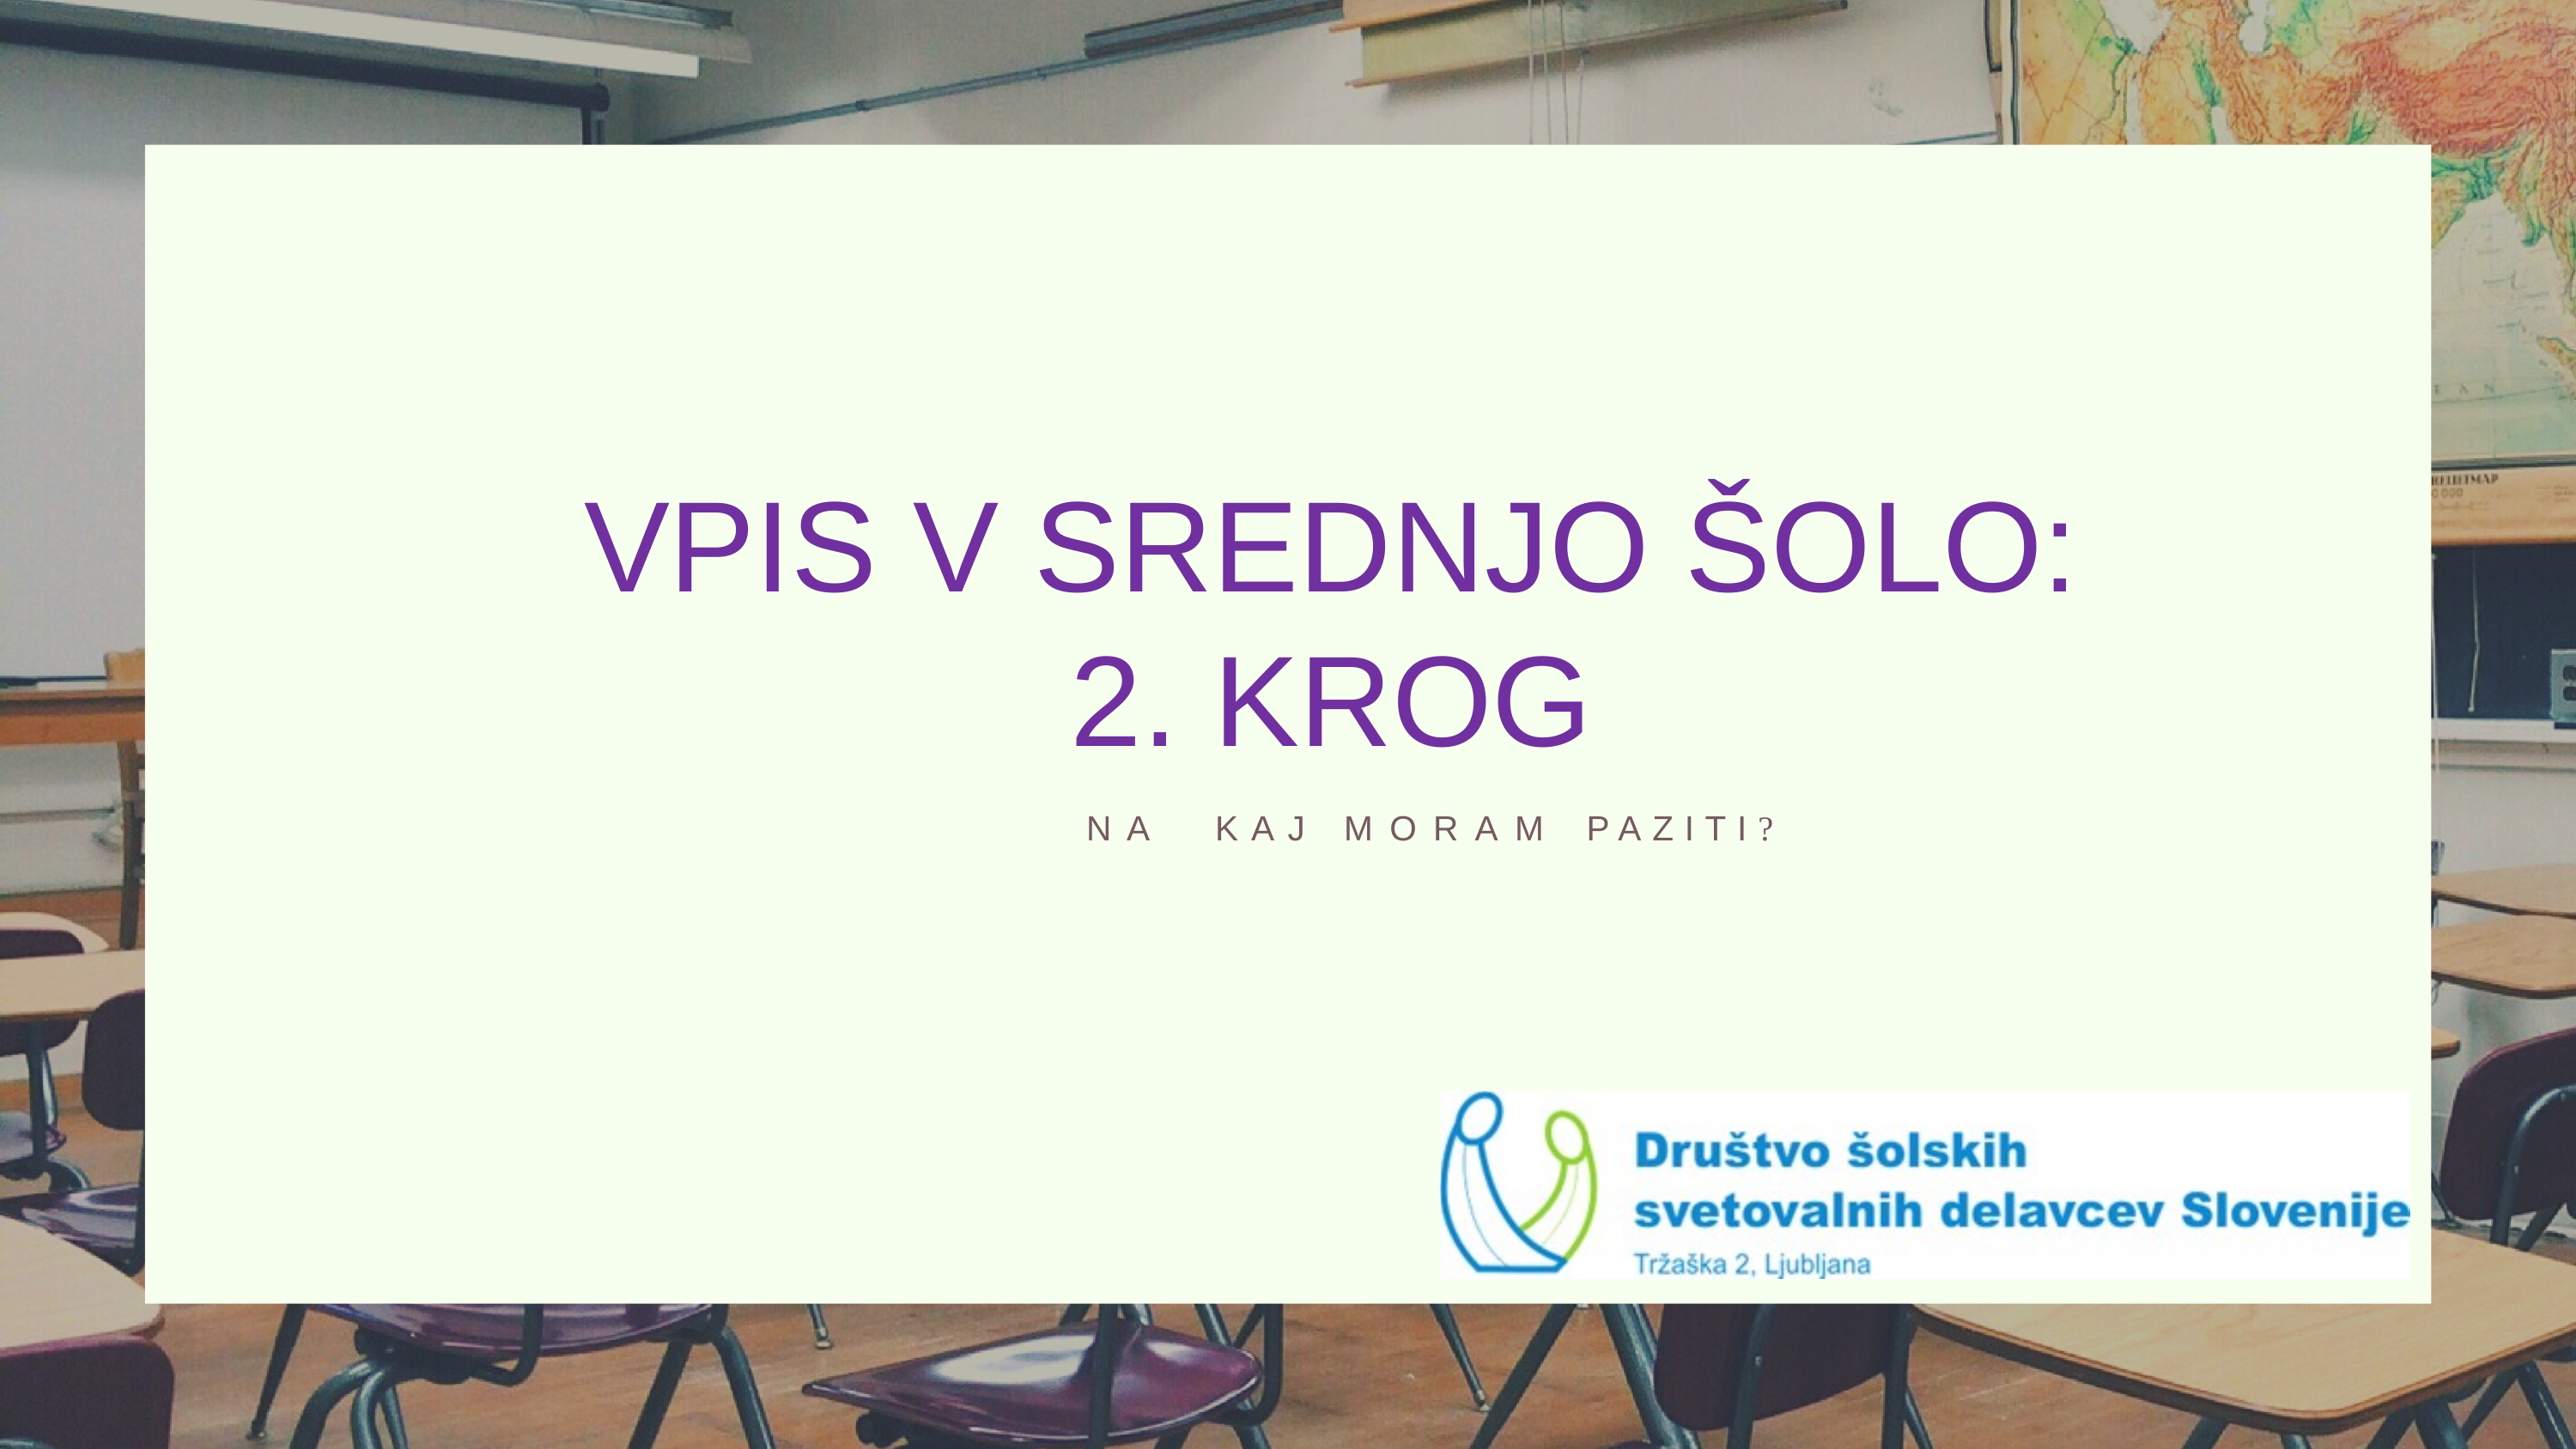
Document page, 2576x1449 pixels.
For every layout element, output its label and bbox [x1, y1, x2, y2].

text_box [0, 0, 2576, 1449]
